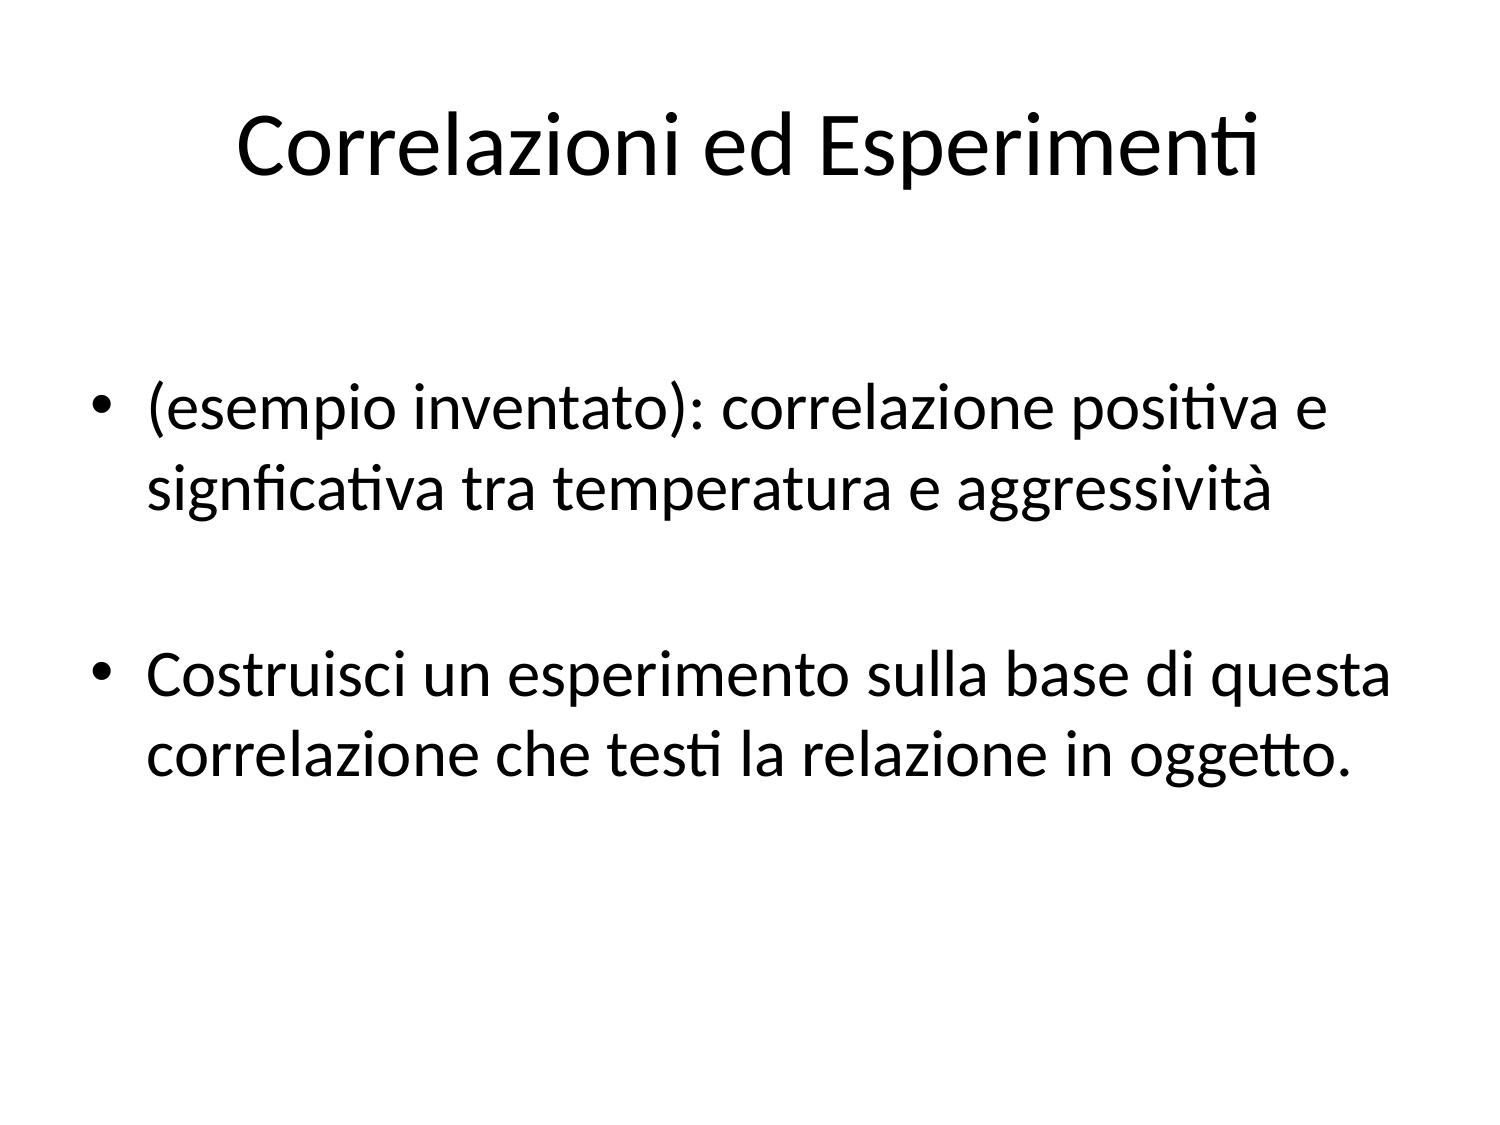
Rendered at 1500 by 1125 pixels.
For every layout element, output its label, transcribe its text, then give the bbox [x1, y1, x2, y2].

list (esempio inventato): correlazione positiva e signficativa tra temperatura e aggressività Costruisci un esperimento sulla base di questa correlazione che testi la relazione in oggetto. [75, 262, 1425, 1005]
title Correlazioni ed Esperimenti [75, 45, 1425, 233]
